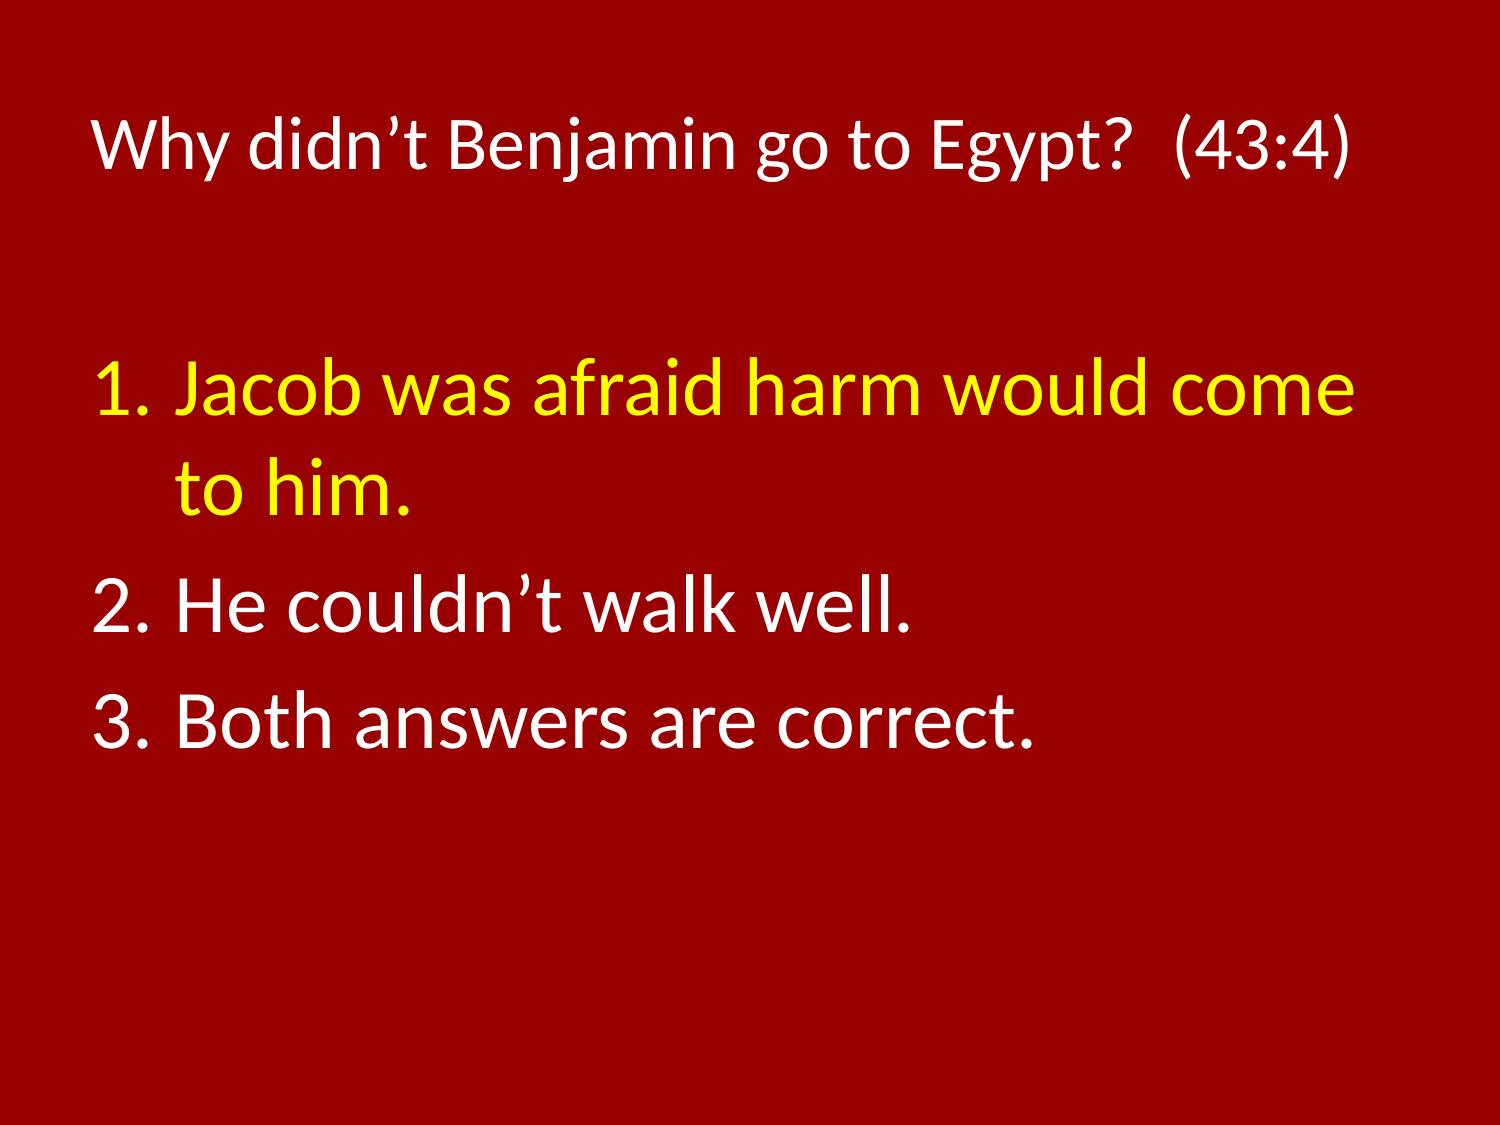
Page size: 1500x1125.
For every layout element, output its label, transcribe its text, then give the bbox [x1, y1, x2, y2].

list Jacob was afraid harm would come to him. He couldn’t walk well. Both answers are correct. [75, 324, 1425, 1005]
title Why didn’t Benjamin go to Egypt? (43:4) [75, 45, 1425, 233]
